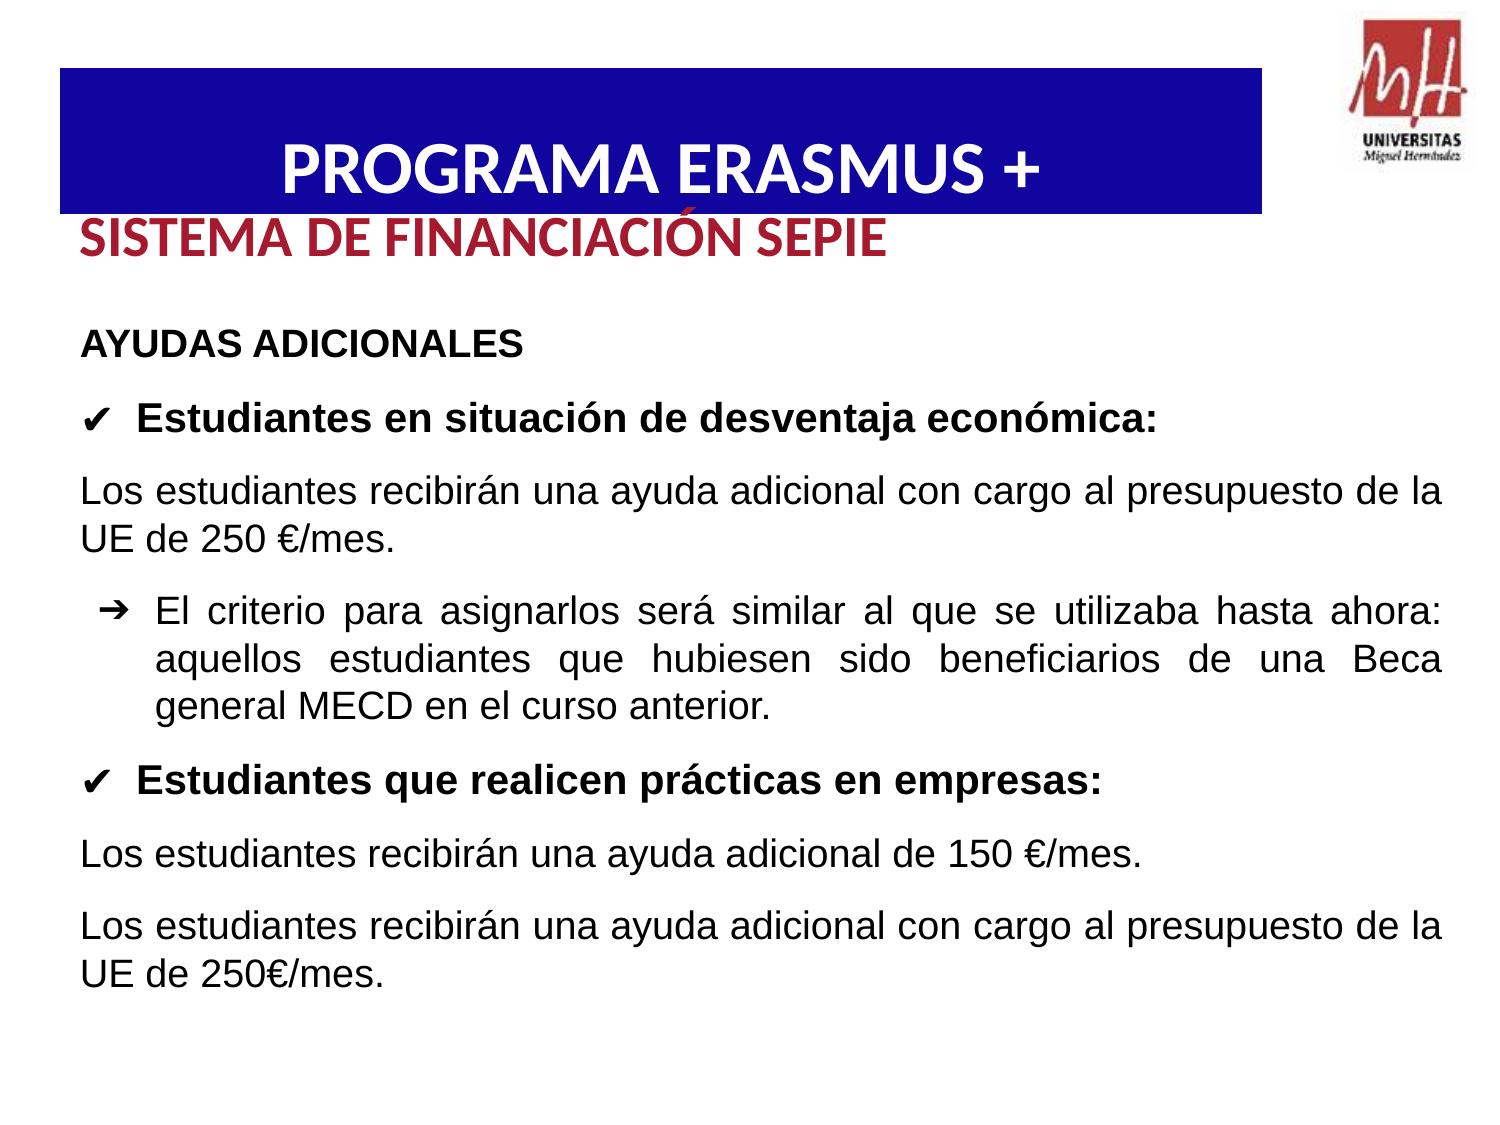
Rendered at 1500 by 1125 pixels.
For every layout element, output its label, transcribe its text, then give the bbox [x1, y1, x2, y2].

title SISTEMA DE FINANCIACIÓN SEPIE [64, 192, 1069, 287]
text_box PROGRAMA ERASMUS + [58, 66, 1264, 217]
picture [1340, 10, 1477, 173]
text_box AYUDAS ADICIONALES Estudiantes en situación de desventaja económica: Los estudiantes recibirán una ayuda adicional con cargo al presupuesto de la UE de 250 €/mes. El criterio para asignarlos será similar al que se utilizaba hasta ahora: aquellos estudiantes que hubiesen sido beneficiarios de una Beca general MECD en el curso anterior. Estudiantes que realicen prácticas en empresas: Los estudiantes recibirán una ayuda adicional de 150 €/mes. Los estudiantes recibirán una ayuda adicional con cargo al presupuesto de la UE de 250€/mes. [64, 286, 1459, 1003]
